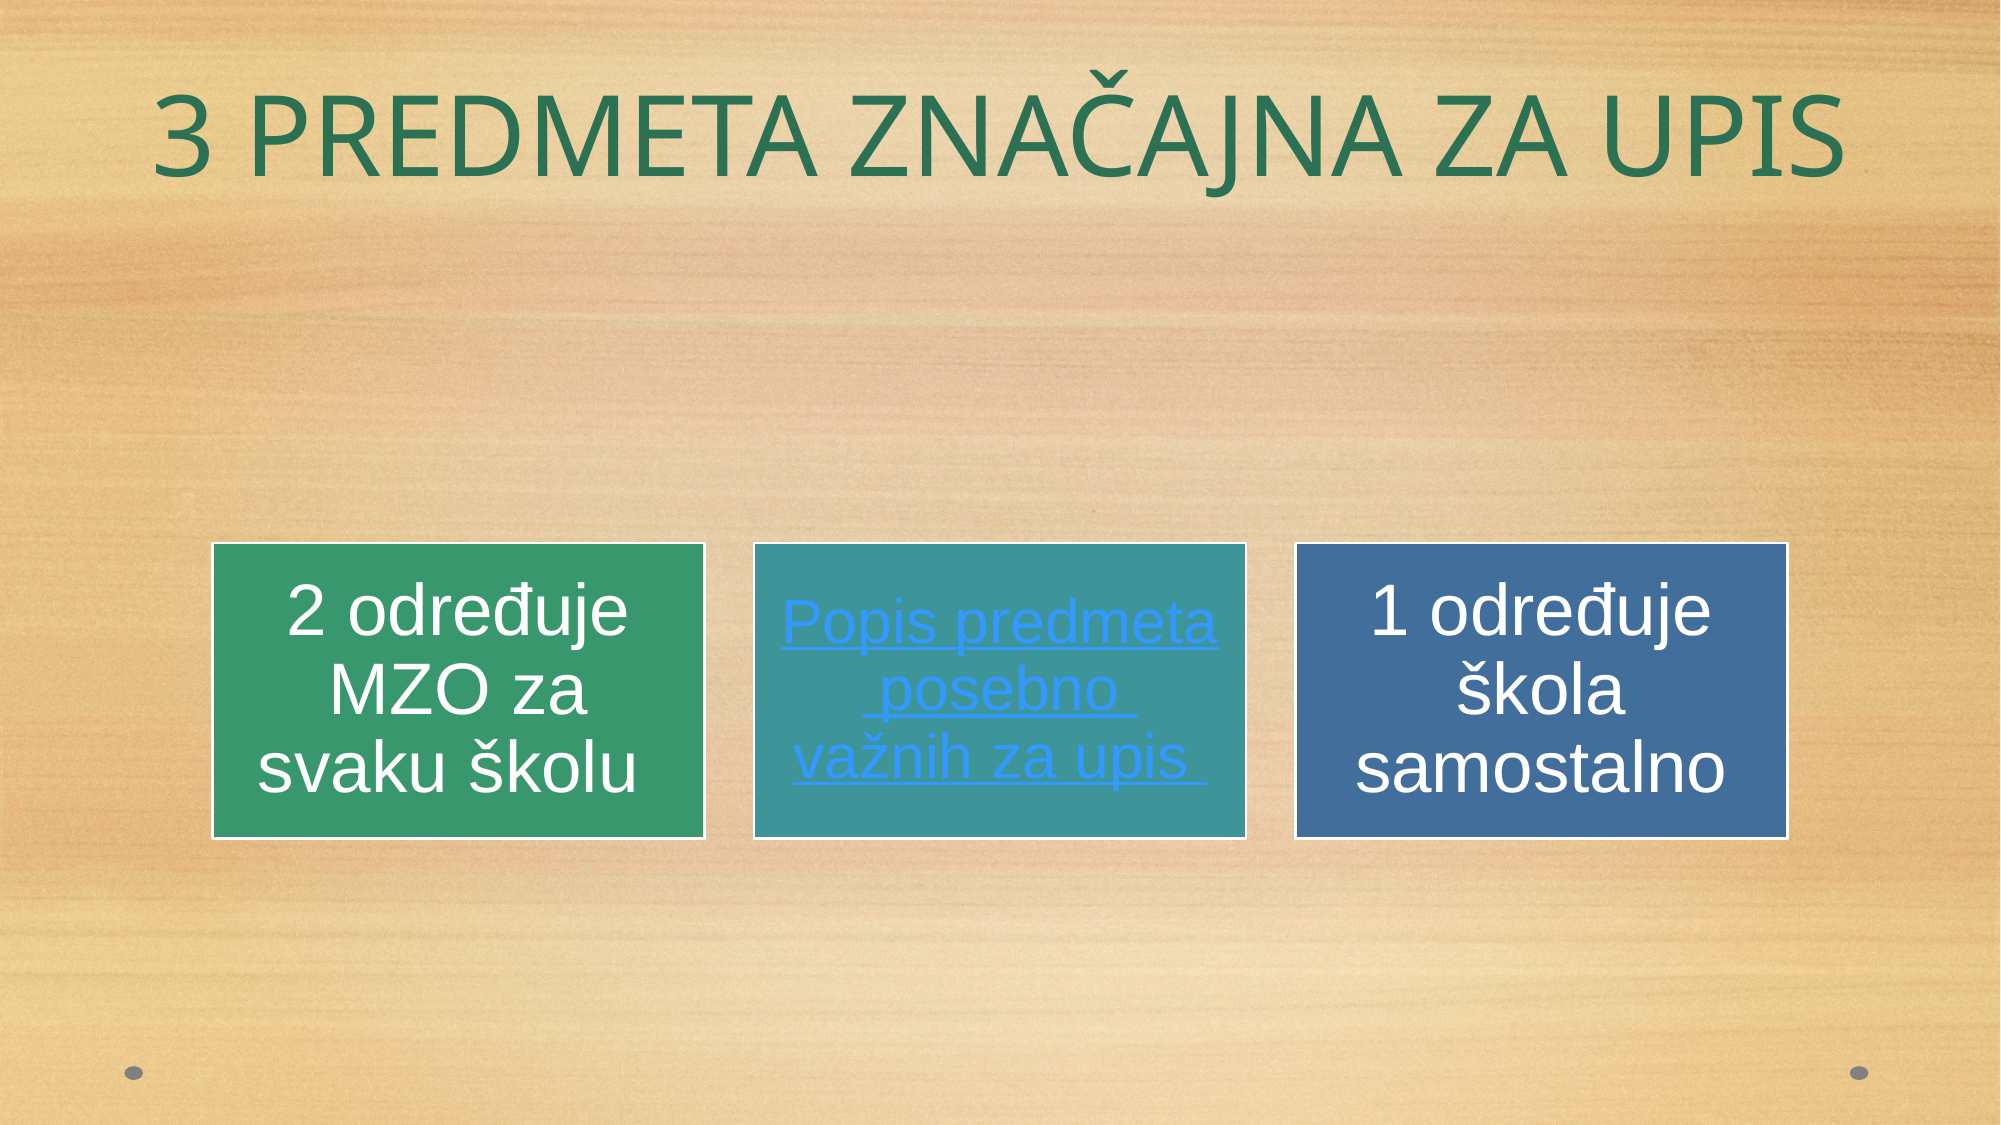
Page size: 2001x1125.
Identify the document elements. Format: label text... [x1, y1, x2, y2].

title 3 PREDMETA ZNAČAJNA ZA UPIS [99, 0, 1900, 263]
picture [0, 0, 2001, 1125]
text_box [212, 542, 1788, 839]
